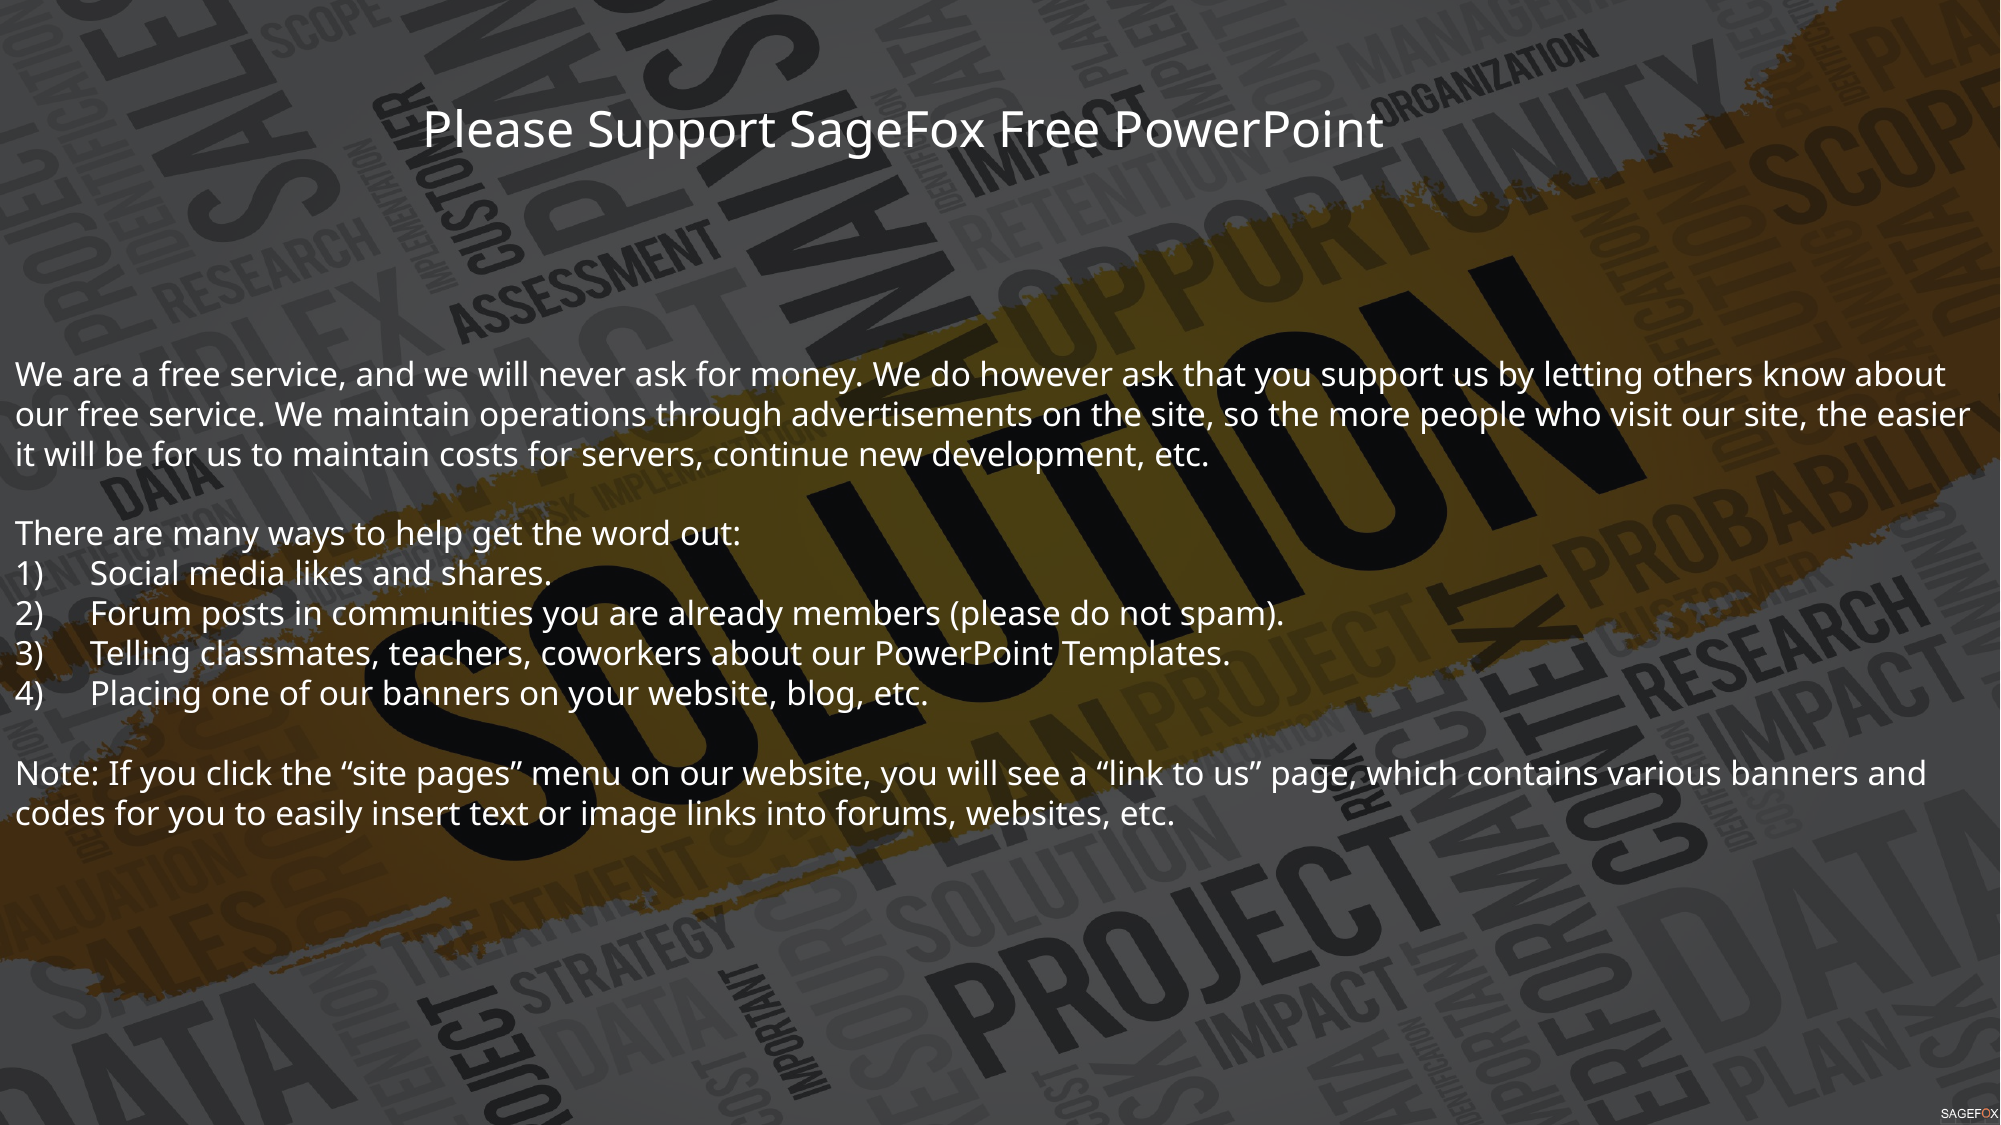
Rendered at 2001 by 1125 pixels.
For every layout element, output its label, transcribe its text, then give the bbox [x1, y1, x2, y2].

text_box We are a free service, and we will never ask for money. We do however ask that you support us by letting others know about our free service. We maintain operations through advertisements on the site, so the more people who visit our site, the easier it will be for us to maintain costs for servers, continue new development, etc. There are many ways to help get the word out: Social media likes and shares. Forum posts in communities you are already members (please do not spam). Telling classmates, teachers, coworkers about our PowerPoint Templates. Placing one of our banners on your website, blog, etc. Note: If you click the “site pages” menu on our website, you will see a “link to us” page, which contains various banners and codes for you to easily insert text or image links into forums, websites, etc. [0, 0, 2000, 1125]
title Please Support SageFox Free PowerPoint [363, 72, 1444, 190]
